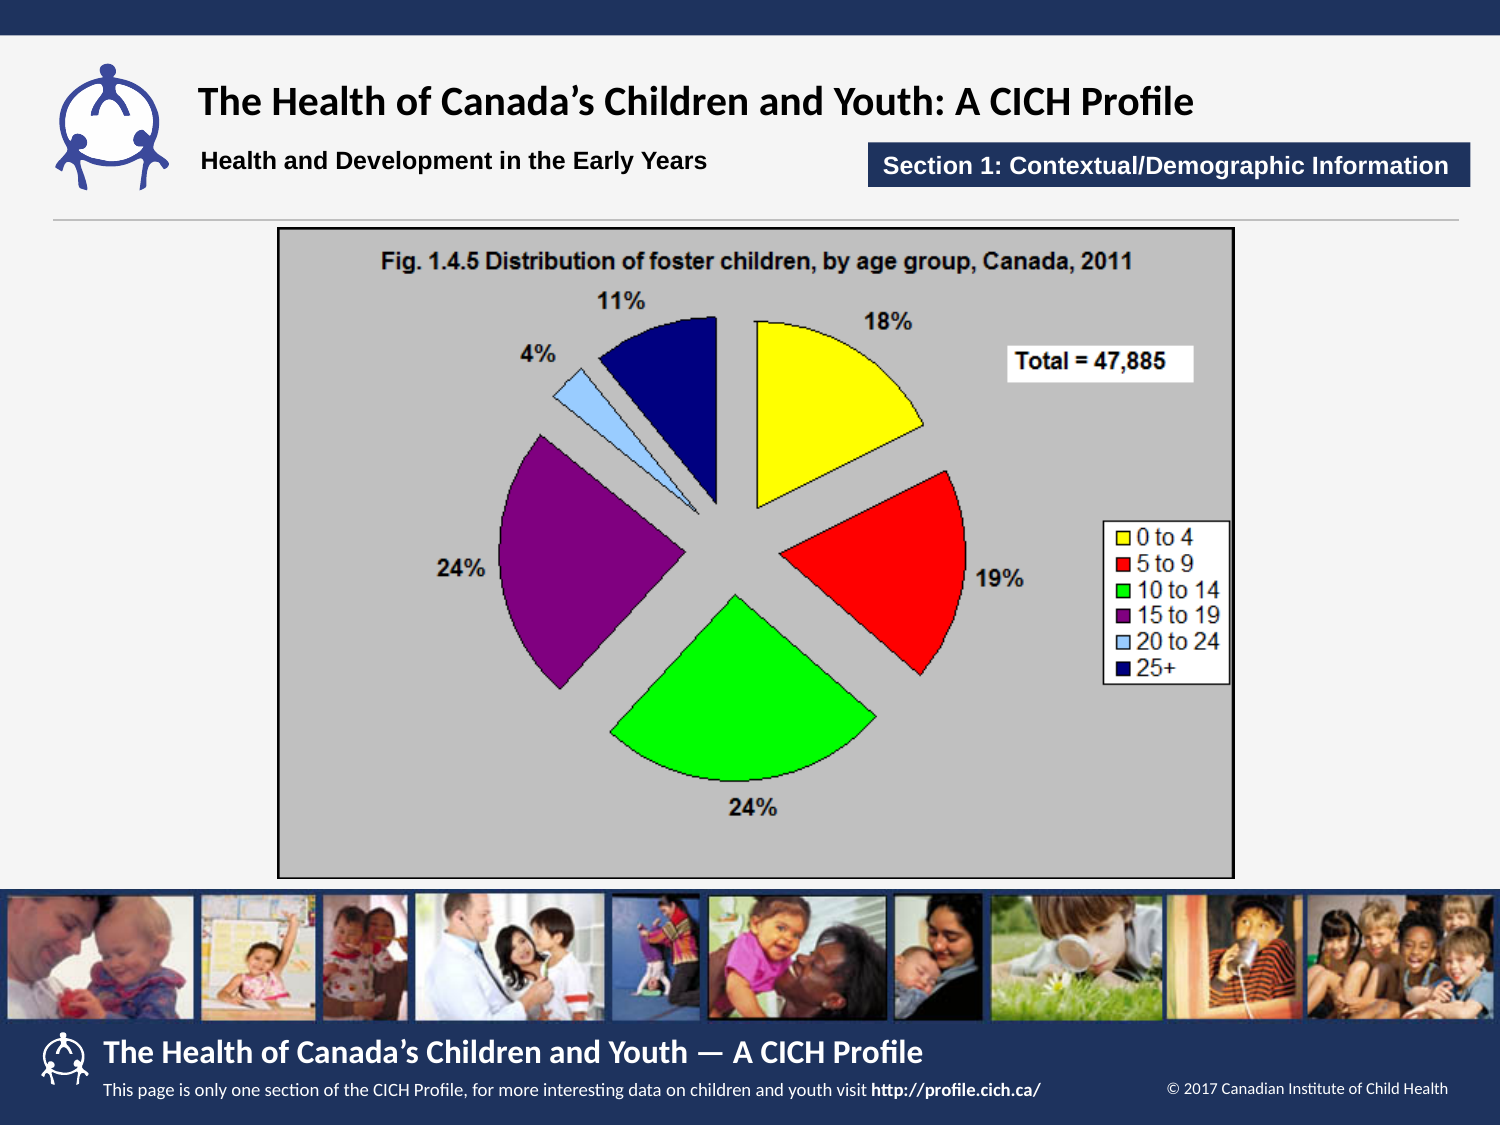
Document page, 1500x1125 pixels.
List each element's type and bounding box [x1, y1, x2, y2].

picture [0, 889, 1500, 1024]
picture [277, 227, 1235, 879]
